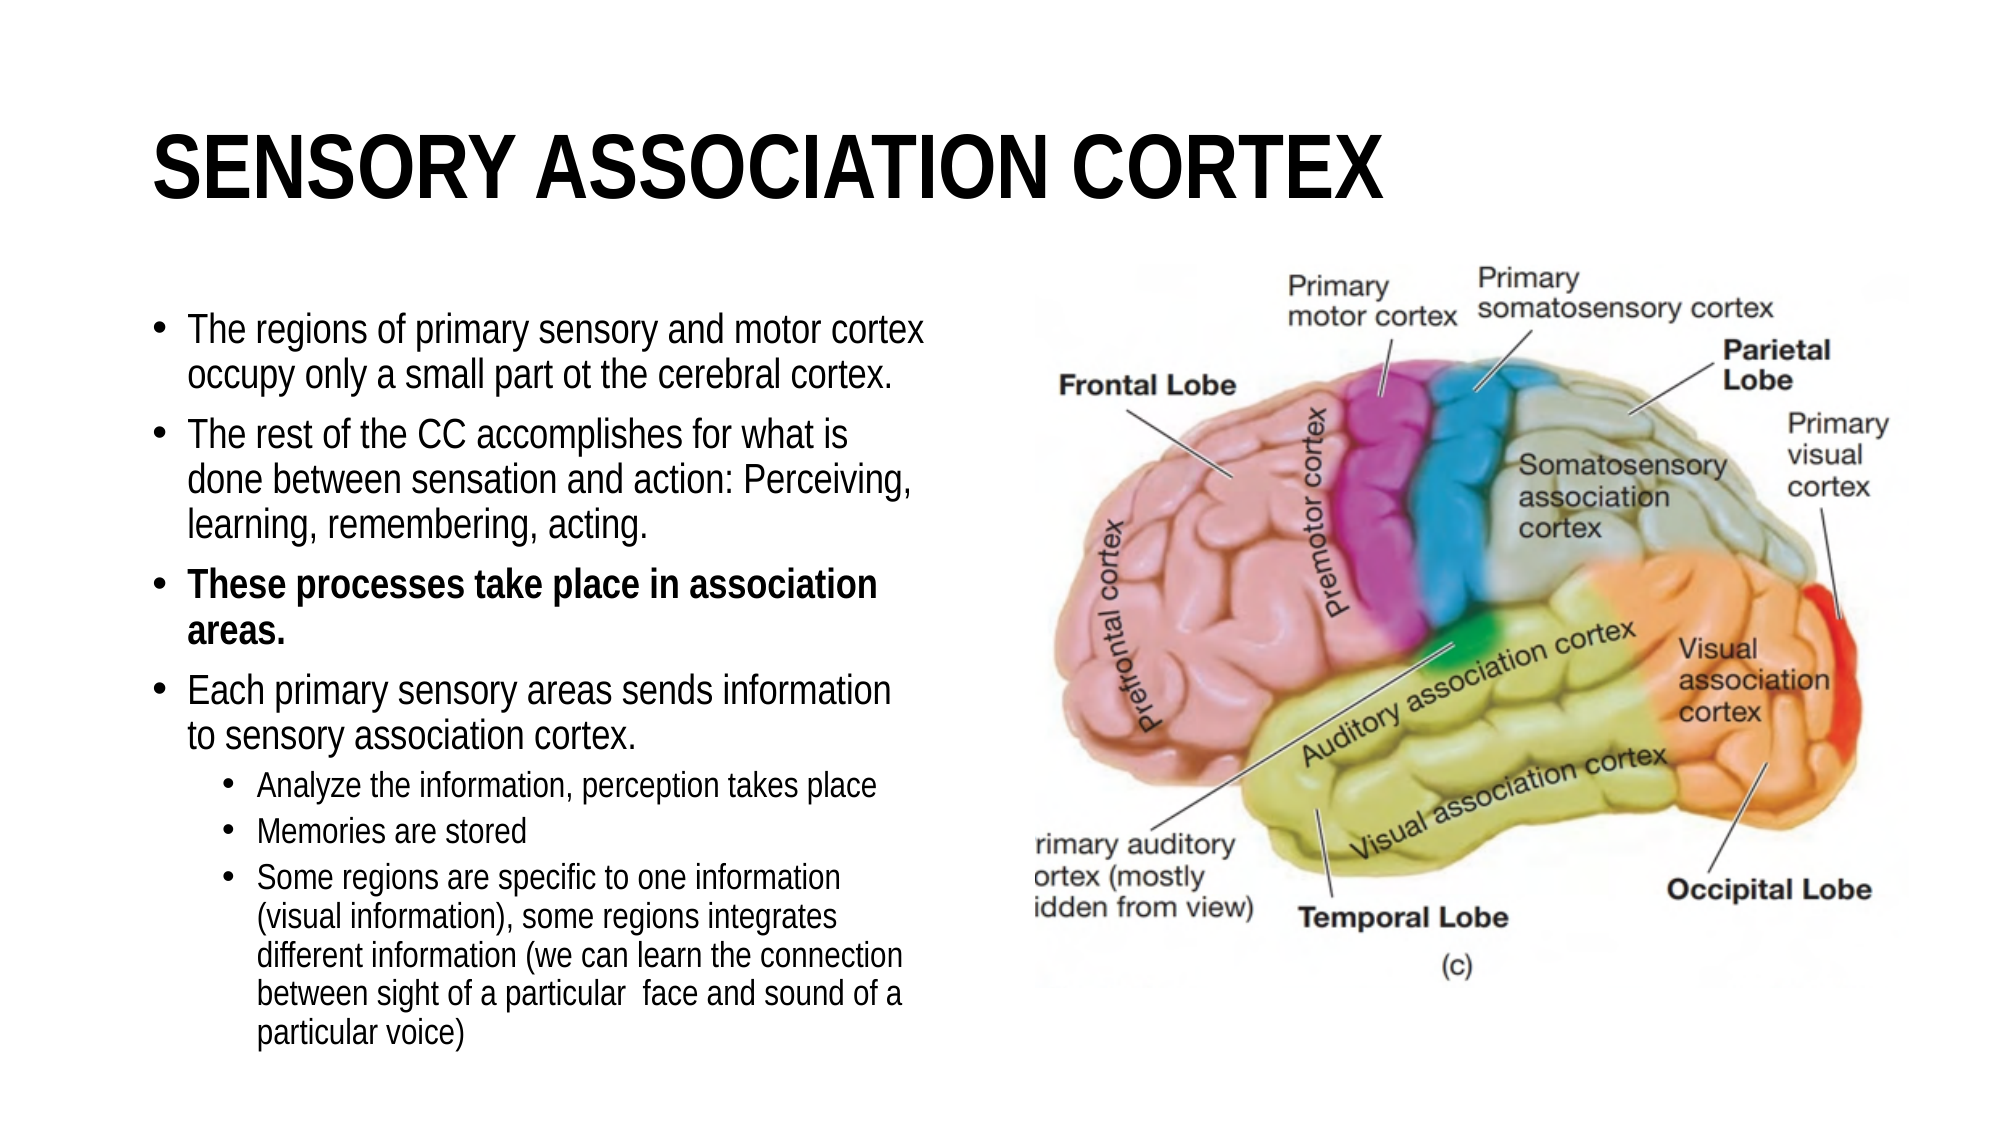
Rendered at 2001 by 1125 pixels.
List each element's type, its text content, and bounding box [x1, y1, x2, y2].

title SENSORY ASSOCIATION CORTEX [137, 59, 1863, 278]
list The regions of primary sensory and motor cortex occupy only a small part ot the cerebral cortex. The rest of the CC accomplishes for what is done between sensation and action: Perceiving, learning, remembering, acting. These processes take place in association areas. Each primary sensory areas sends information to sensory association cortex. Analyze the information, perception takes place Memories are stored Some regions are specific to one information (visual information), some regions integrates different information (we can learn the connection between sight of a particular face and sound of a particular voice) [137, 299, 944, 1096]
picture [1034, 264, 1909, 988]
